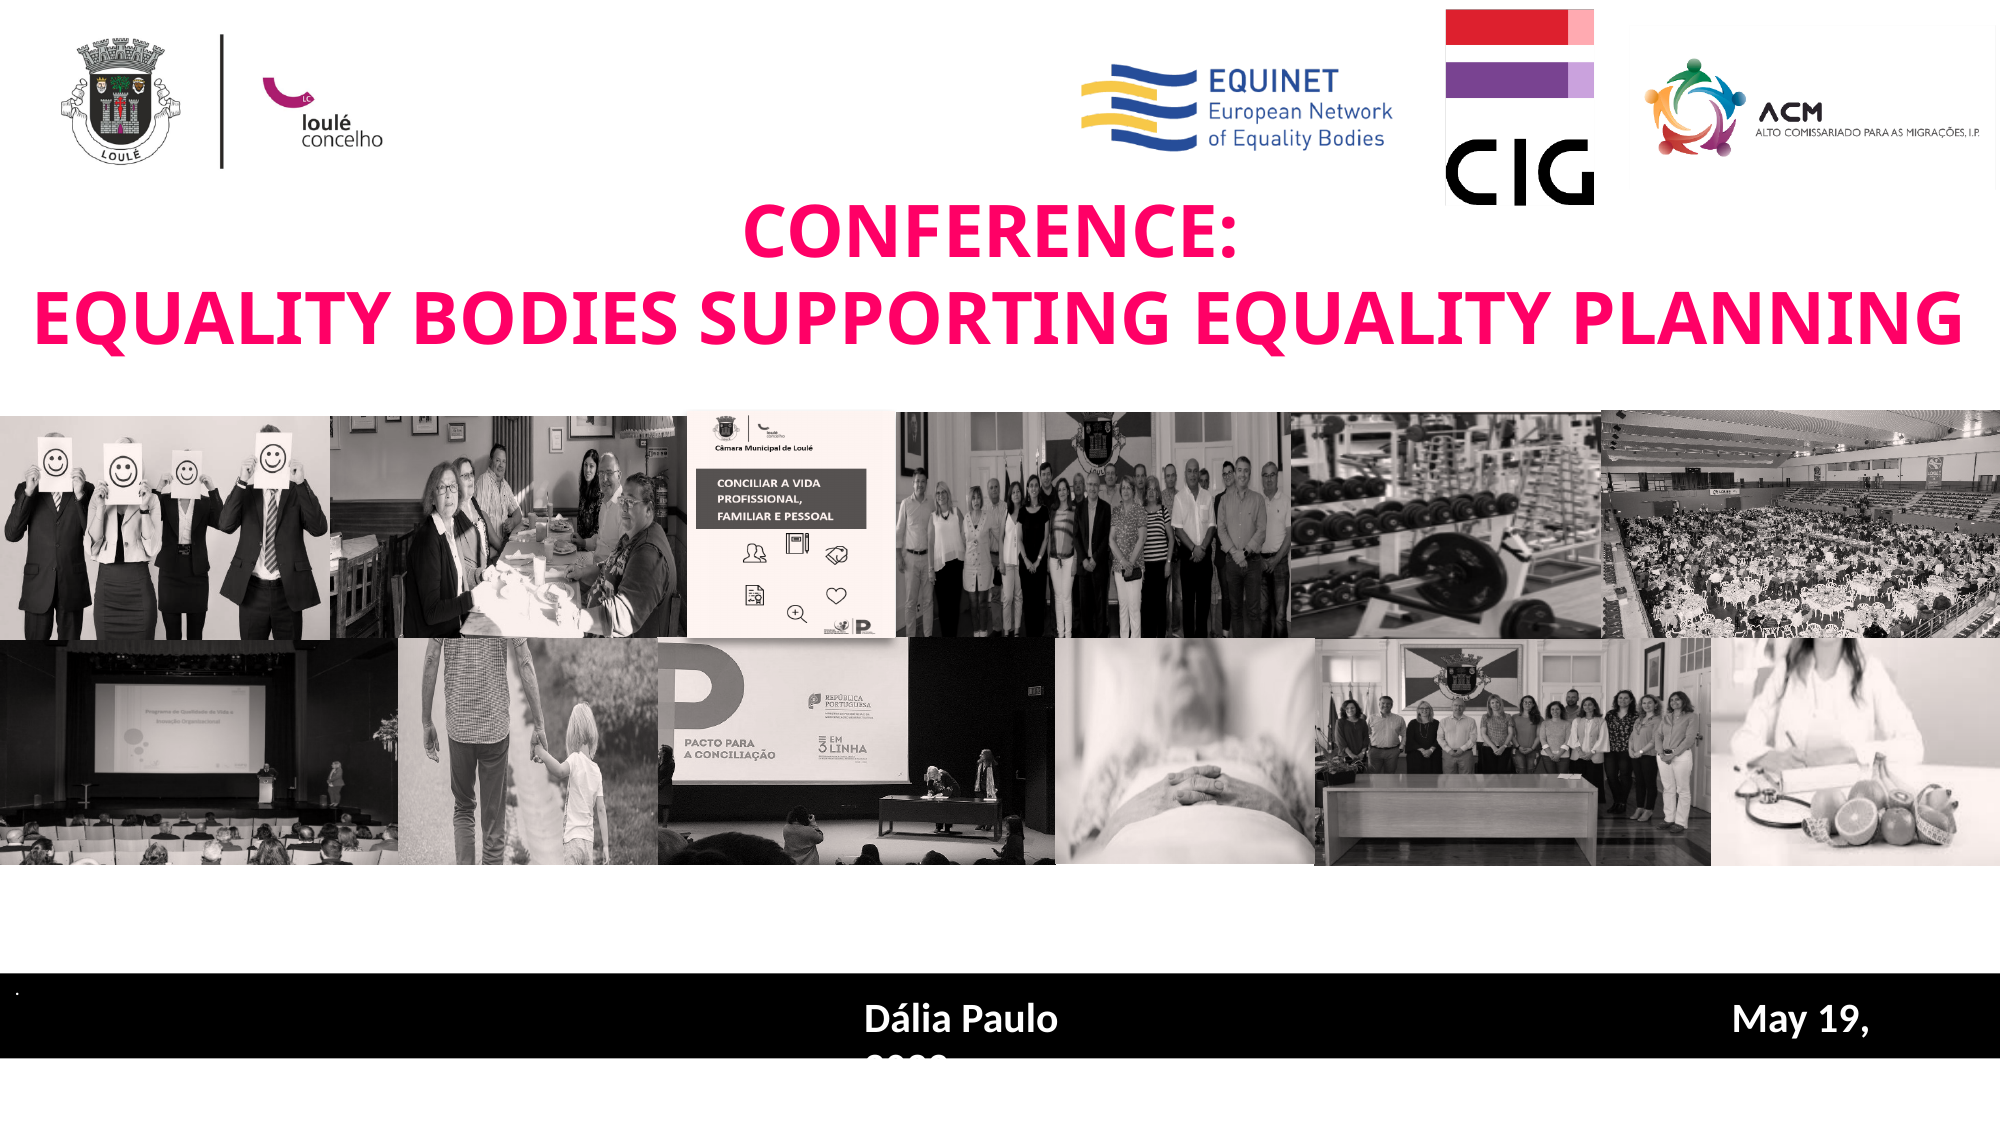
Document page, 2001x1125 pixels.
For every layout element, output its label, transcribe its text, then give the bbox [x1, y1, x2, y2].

title CONFERENCE: EQUALITY BODIES SUPPORTING EQUALITY PLANNING [0, 165, 2000, 367]
picture [32, 0, 413, 225]
text_box Dália Paulo May 19, 2022 [849, 982, 1975, 1098]
picture [1038, 0, 2000, 215]
picture [0, 410, 2000, 866]
subtitle . [0, 973, 2000, 1059]
